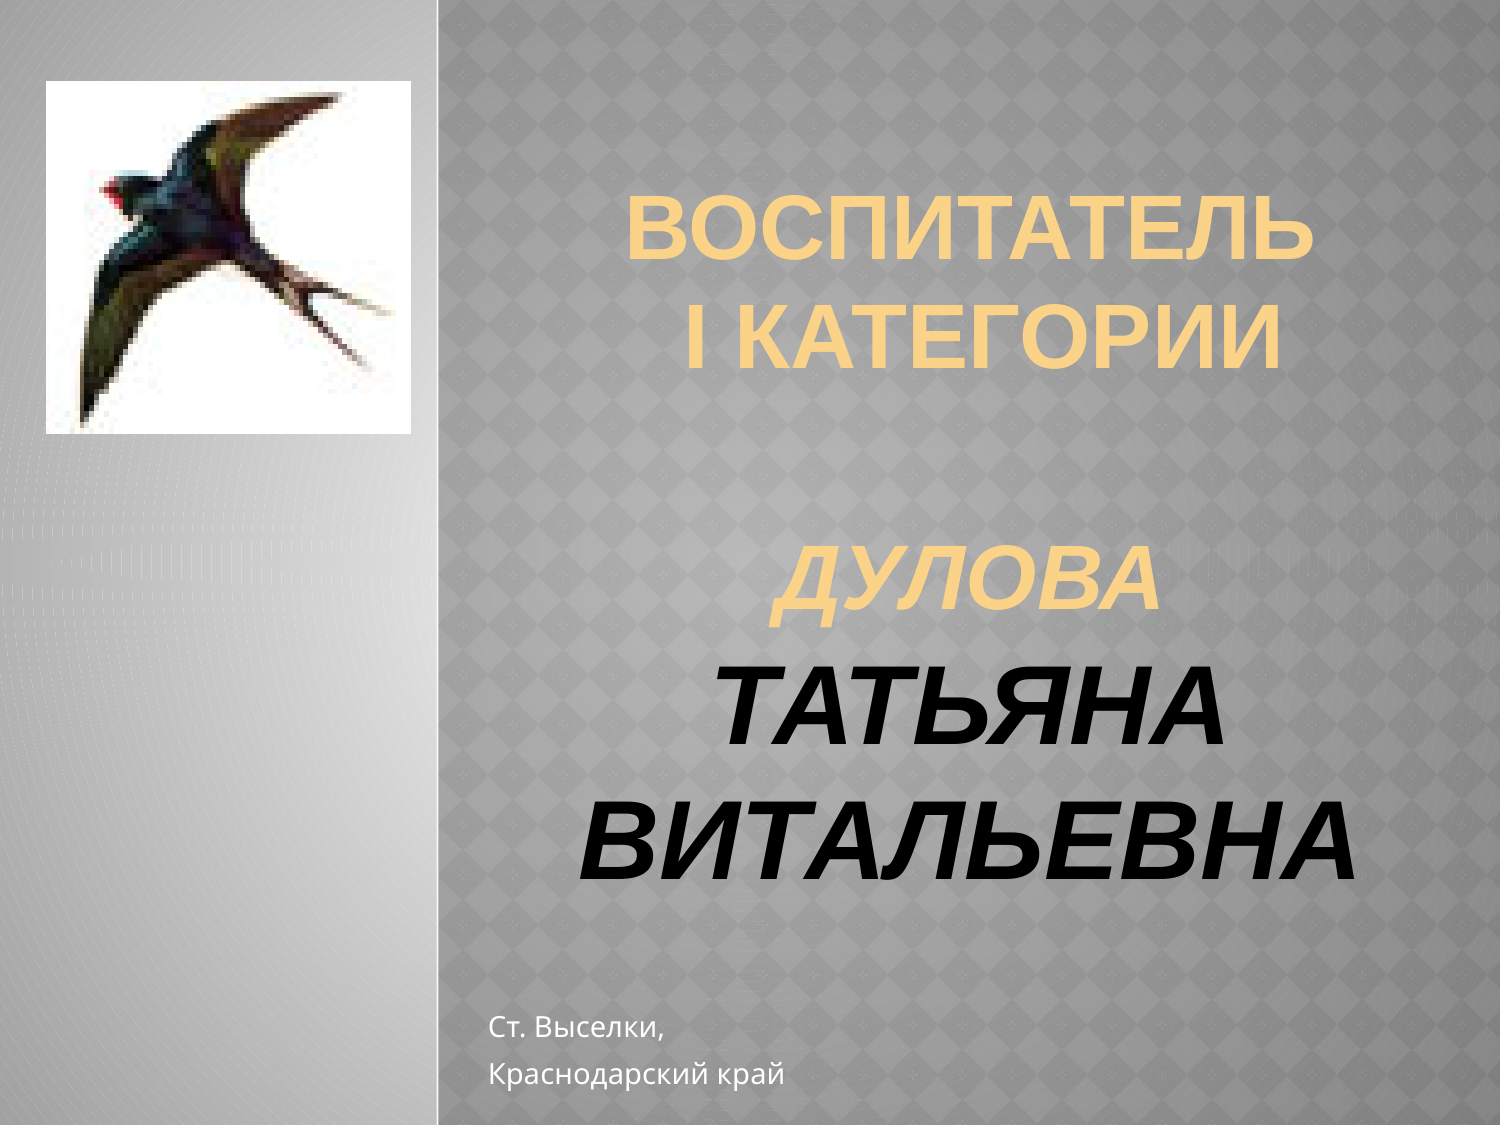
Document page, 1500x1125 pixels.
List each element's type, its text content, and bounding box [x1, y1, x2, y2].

subtitle Ст. Выселки, Краснодарский край [480, 1007, 914, 1090]
picture [46, 81, 411, 434]
title Воспитатель I категории Дулова татьяна витальевна [552, 87, 1390, 903]
